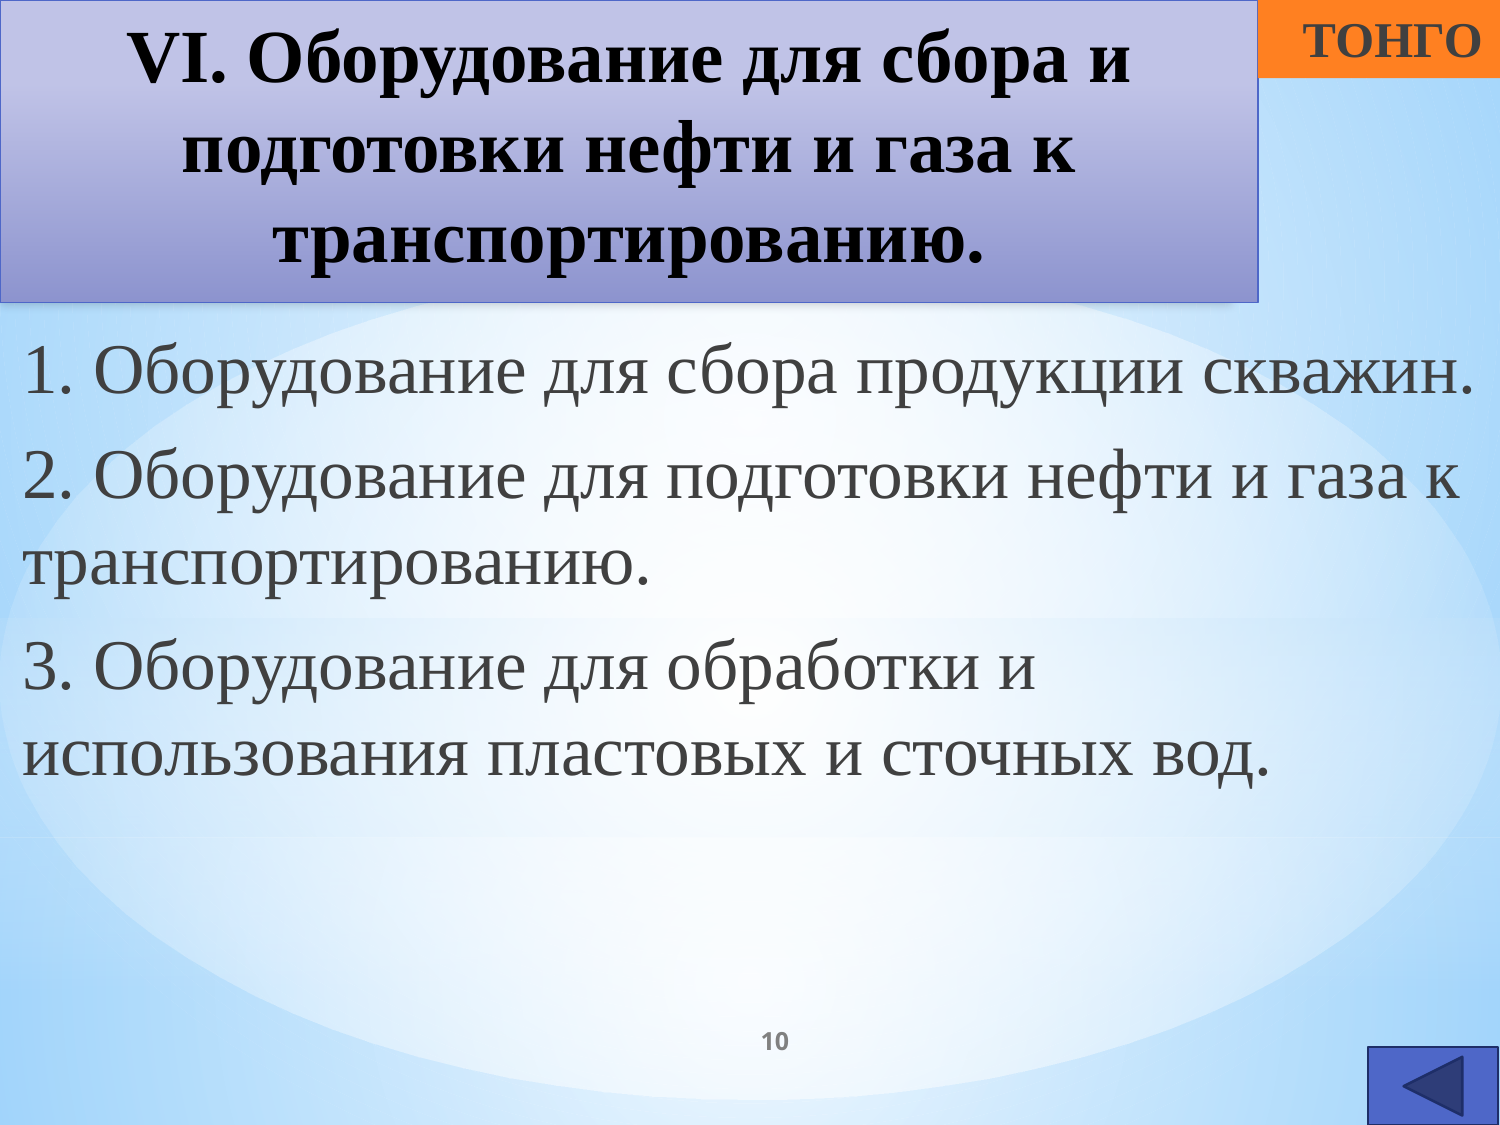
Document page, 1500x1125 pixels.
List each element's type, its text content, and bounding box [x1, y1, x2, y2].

text_box [1367, 1046, 1499, 1125]
slide_number 10 [624, 1012, 925, 1073]
list 1. Оборудование для сбора продукции скважин. 2. Оборудование для подготовки нефти и газа к транспортированию. 3. Оборудование для обработки и использования пластовых и сточных вод. [0, 314, 1500, 885]
text_box ТОНГО [1257, 0, 1500, 79]
title VI. Оборудование для сбора и подготовки нефти и газа к транспортированию. [0, 0, 1259, 303]
